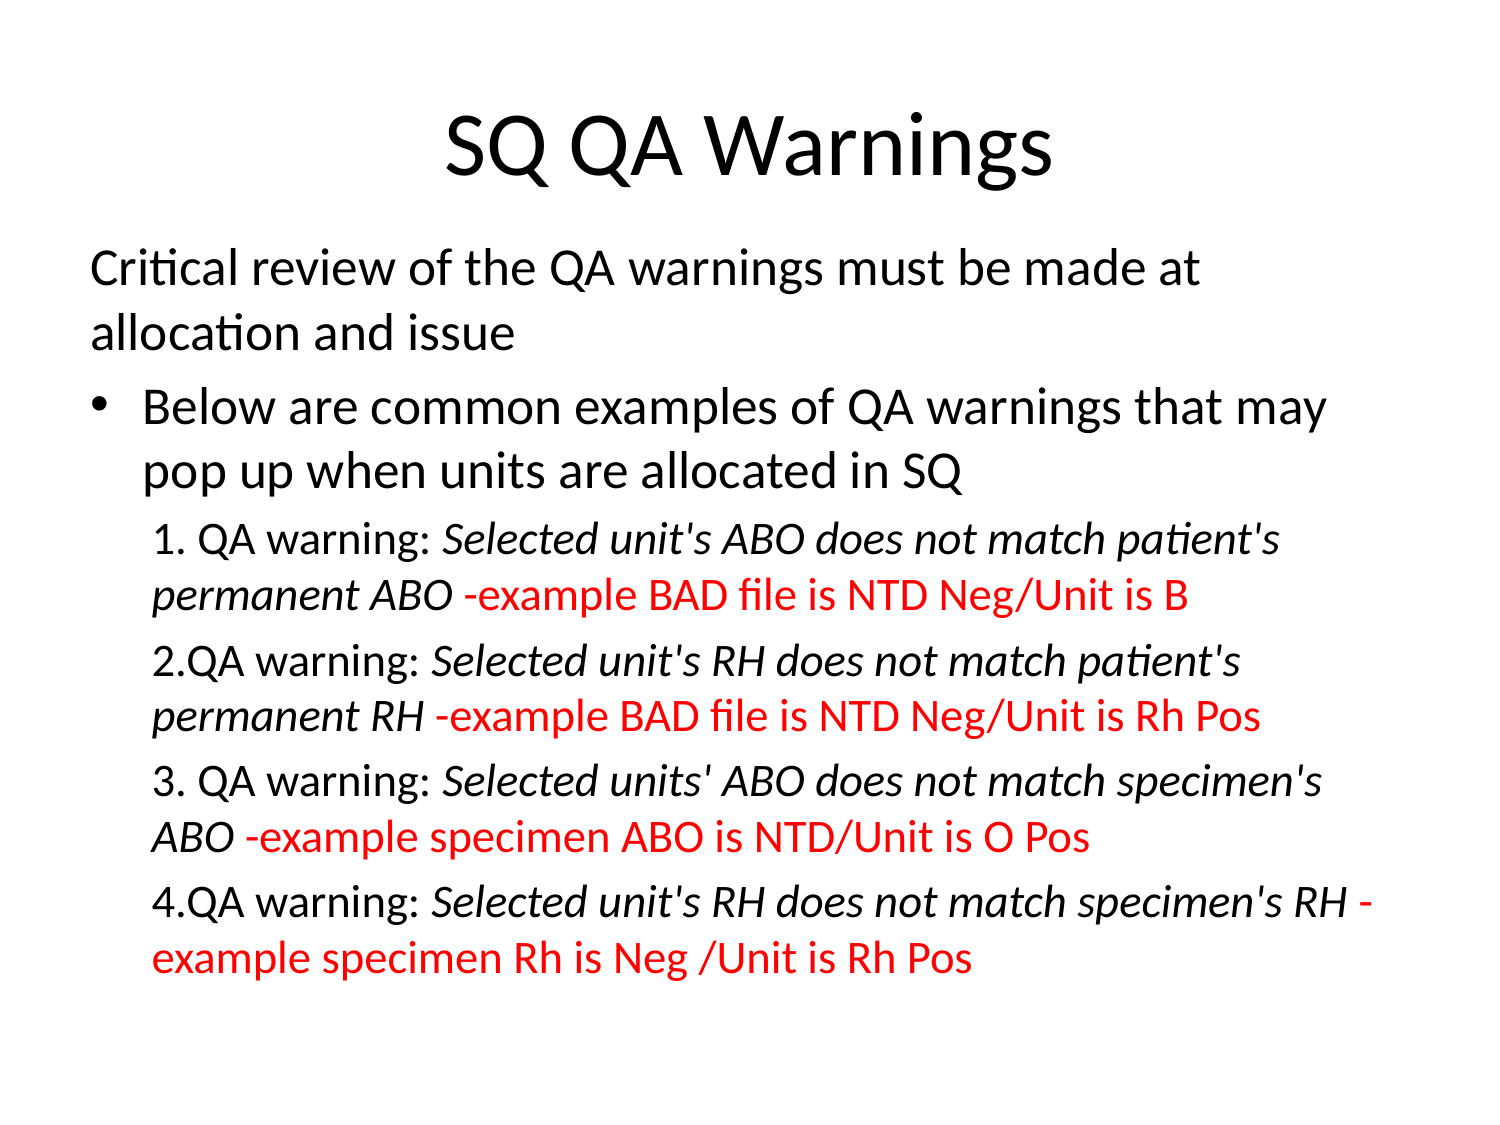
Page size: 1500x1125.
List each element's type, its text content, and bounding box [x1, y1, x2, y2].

list Critical review of the QA warnings must be made at allocation and issue Below are common examples of QA warnings that may pop up when units are allocated in SQ 1. QA warning: Selected unit's ABO does not match patient's permanent ABO -example BAD file is NTD Neg/Unit is B 2.QA warning: Selected unit's RH does not match patient's permanent RH -example BAD file is NTD Neg/Unit is Rh Pos 3. QA warning: Selected units' ABO does not match specimen's ABO -example specimen ABO is NTD/Unit is O Pos 4.QA warning: Selected unit's RH does not match specimen's RH -example specimen Rh is Neg /Unit is Rh Pos [75, 224, 1425, 1005]
title SQ QA Warnings [75, 45, 1425, 224]
